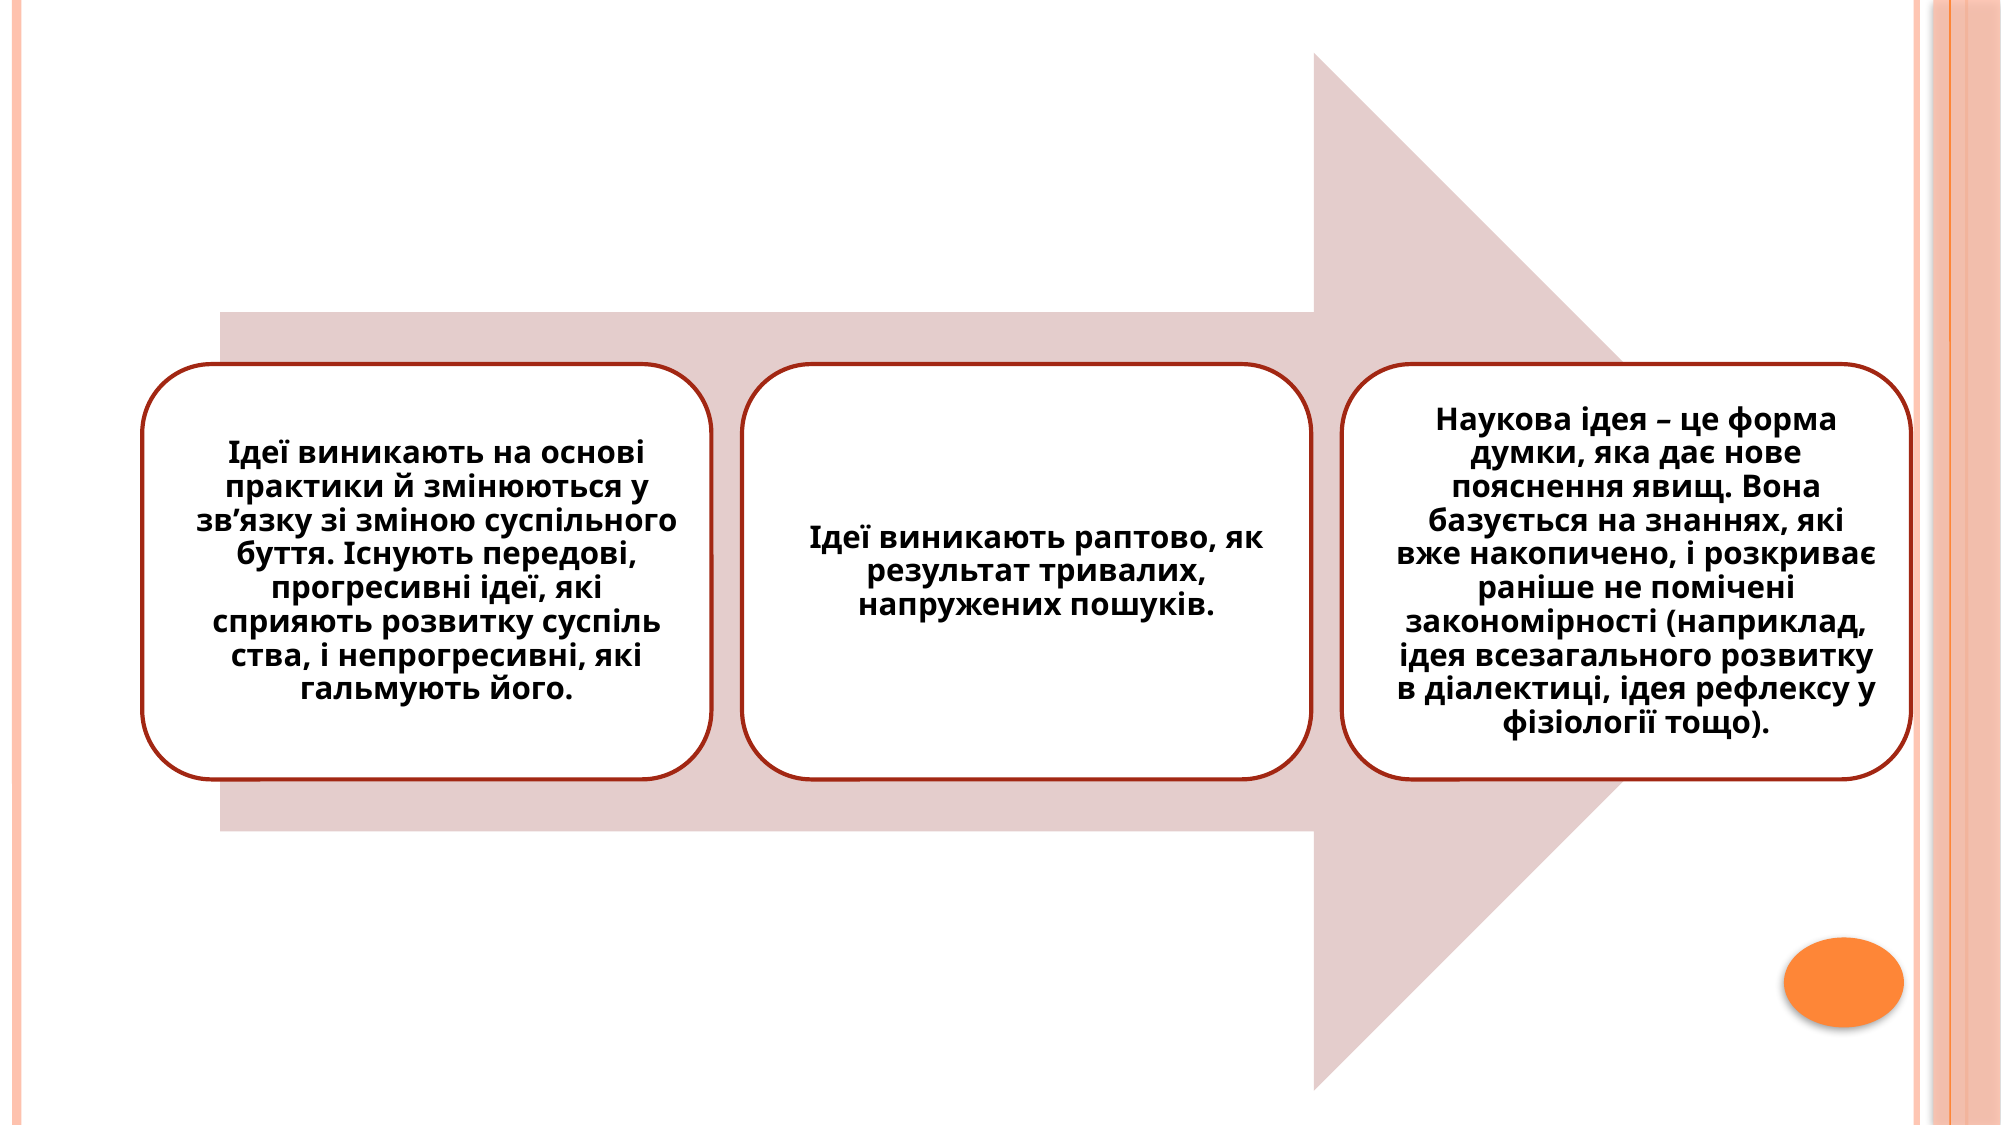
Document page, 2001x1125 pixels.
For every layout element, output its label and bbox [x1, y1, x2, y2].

list [77, 52, 1976, 1092]
